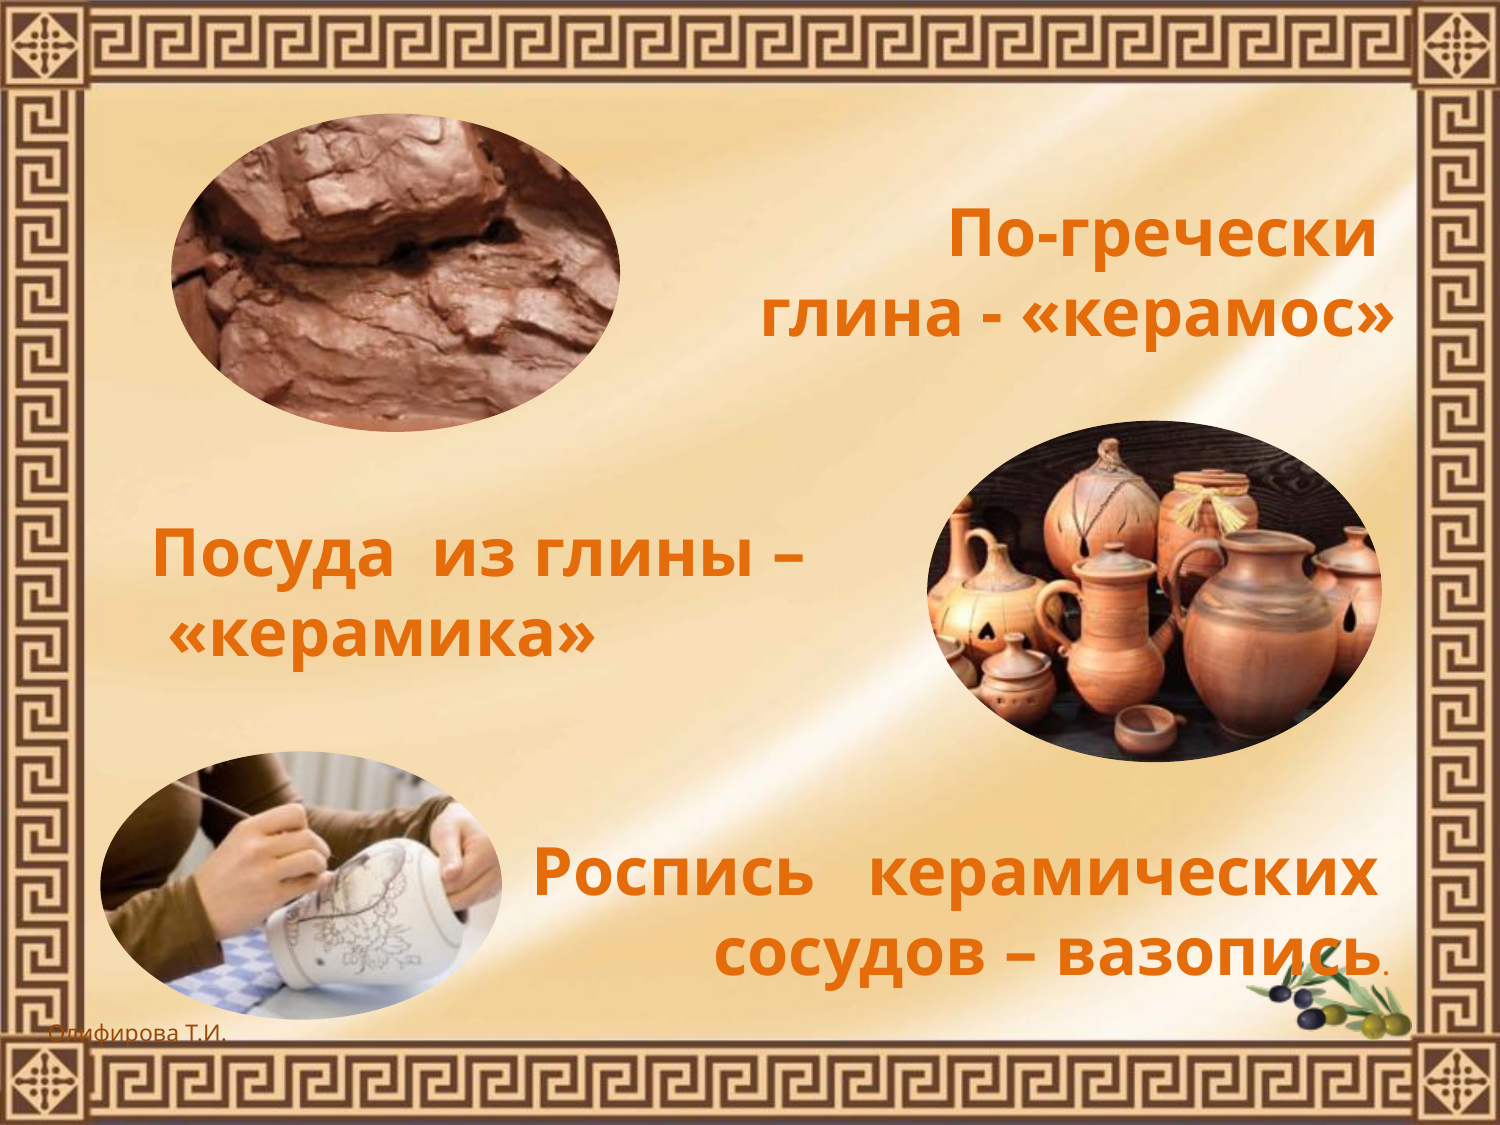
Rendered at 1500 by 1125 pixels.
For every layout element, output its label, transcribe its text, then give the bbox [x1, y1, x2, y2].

text_box По-гречески глина - «керамос» Посуда из глины – «керамика» Роспись керамических сосудов – вазопись. [135, 182, 1412, 997]
picture [0, 0, 1500, 1125]
